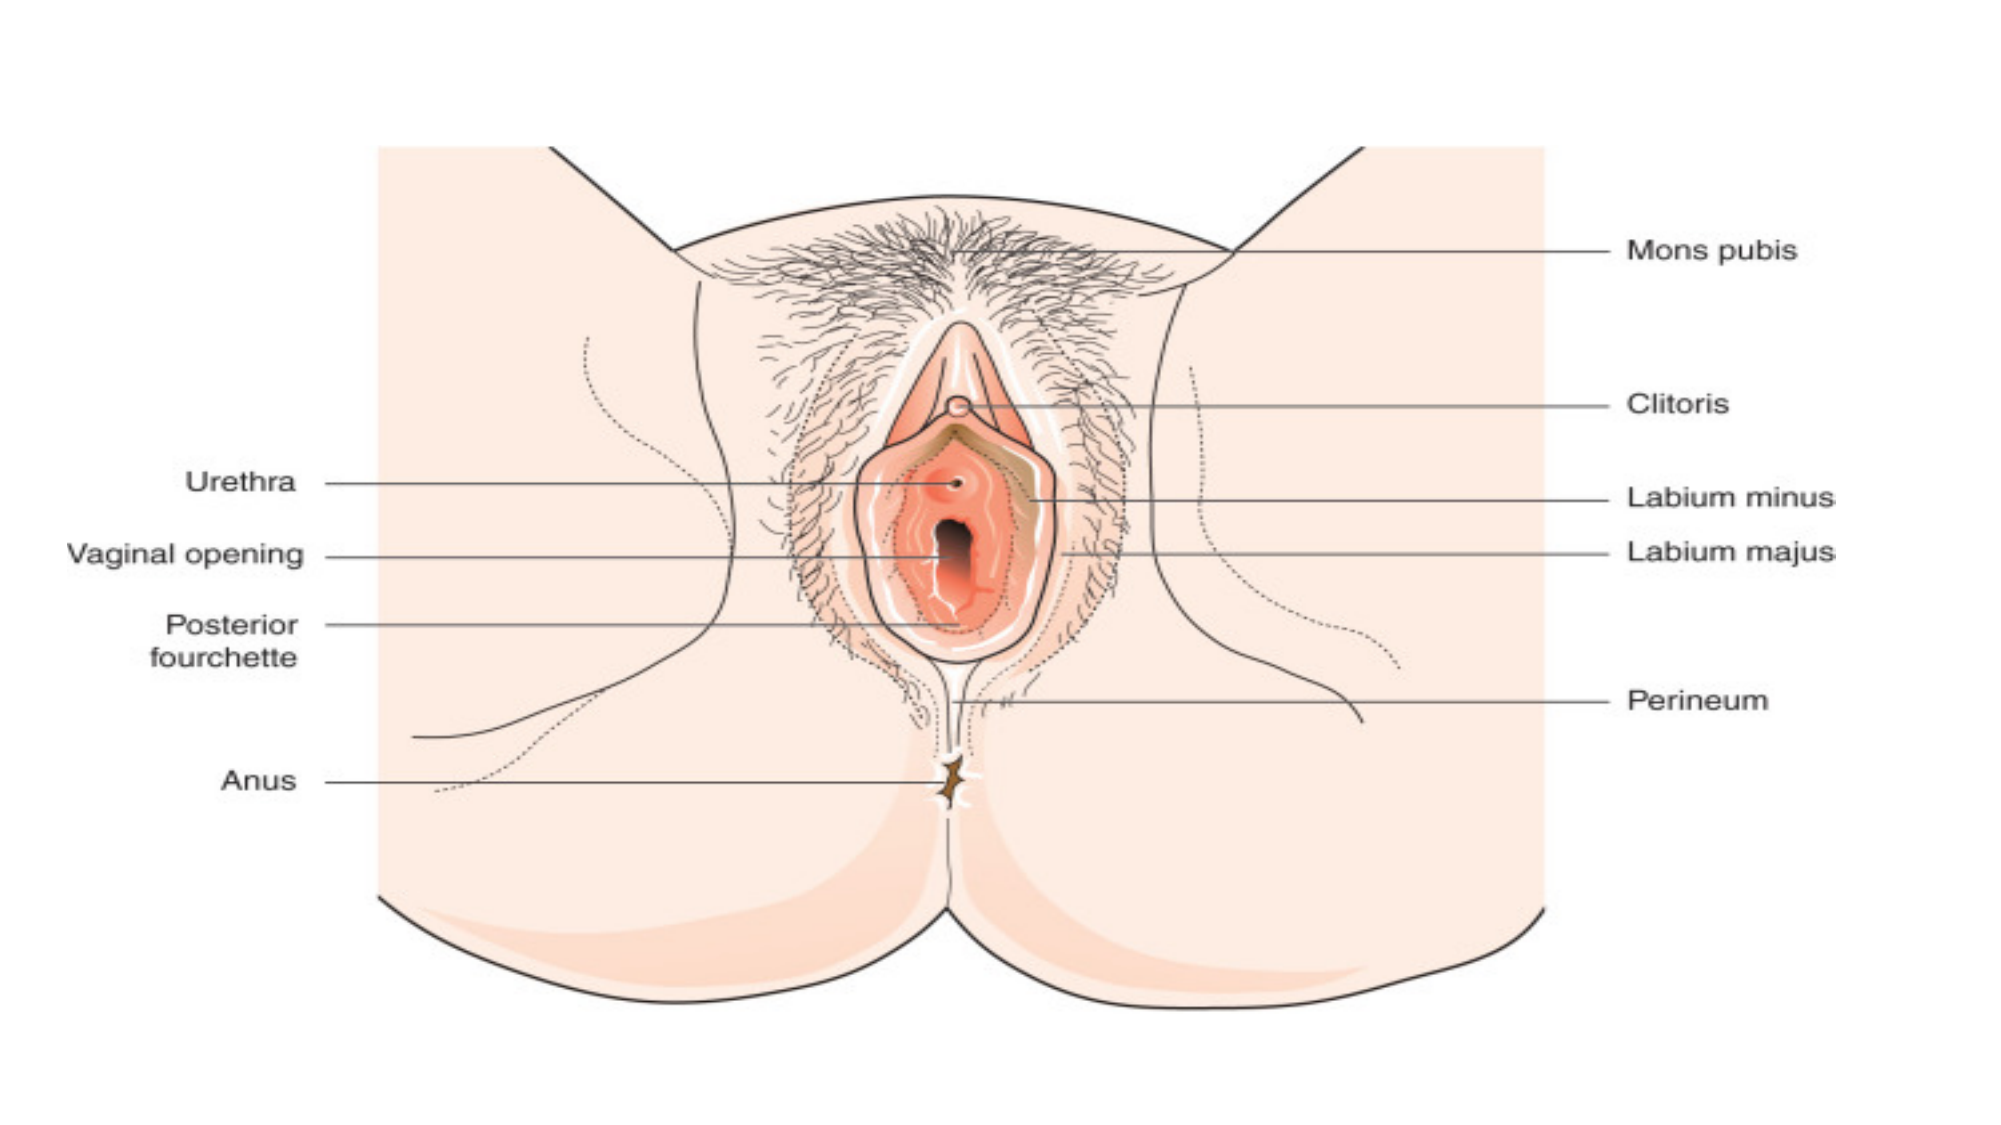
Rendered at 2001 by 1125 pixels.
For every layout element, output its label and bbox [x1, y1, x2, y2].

picture [67, 145, 1836, 1014]
